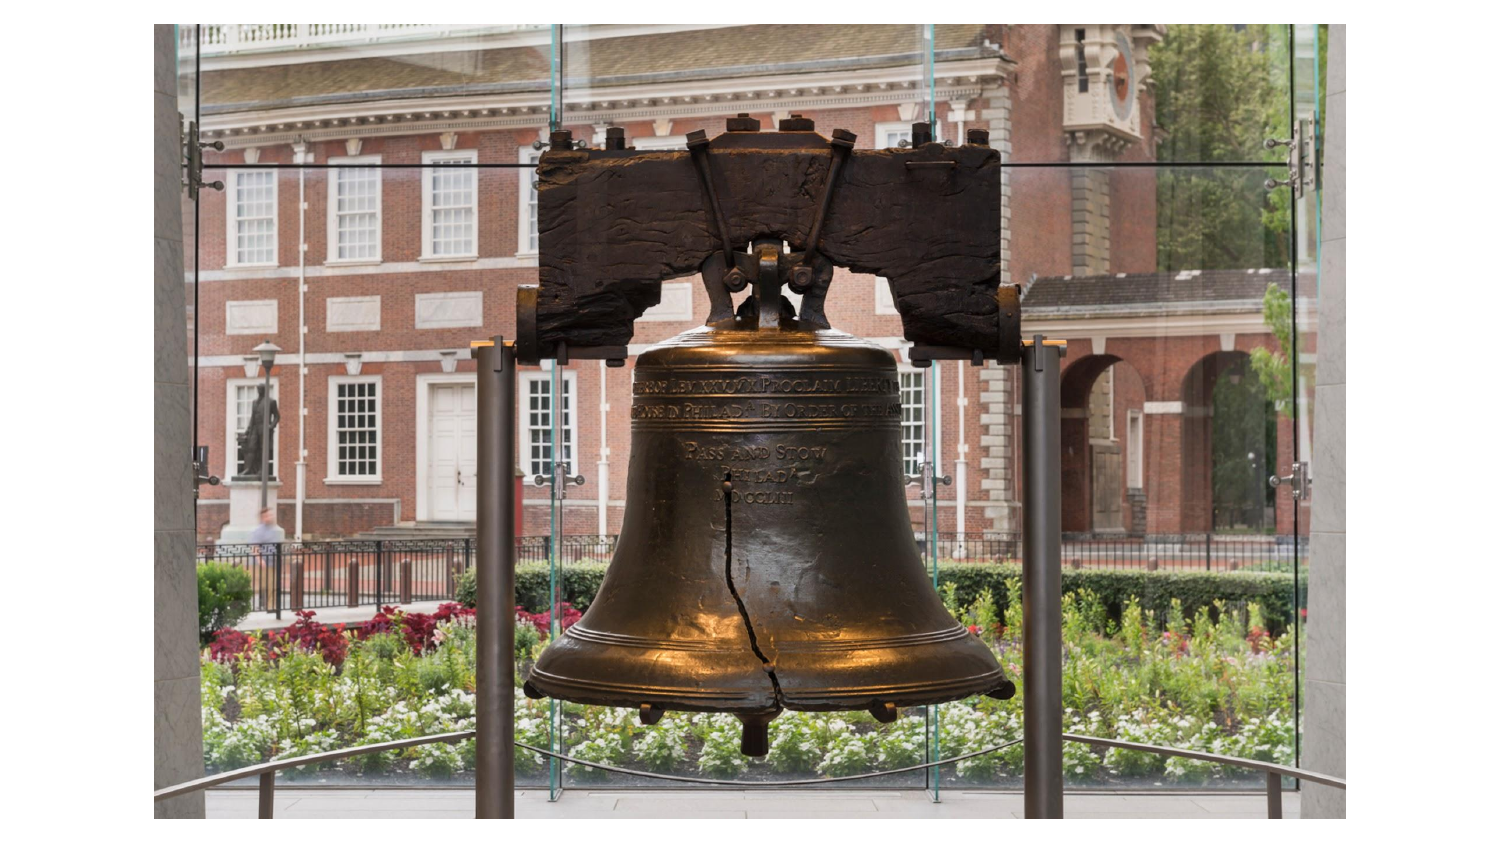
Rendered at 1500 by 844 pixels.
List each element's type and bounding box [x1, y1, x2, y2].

picture [154, 24, 1346, 819]
